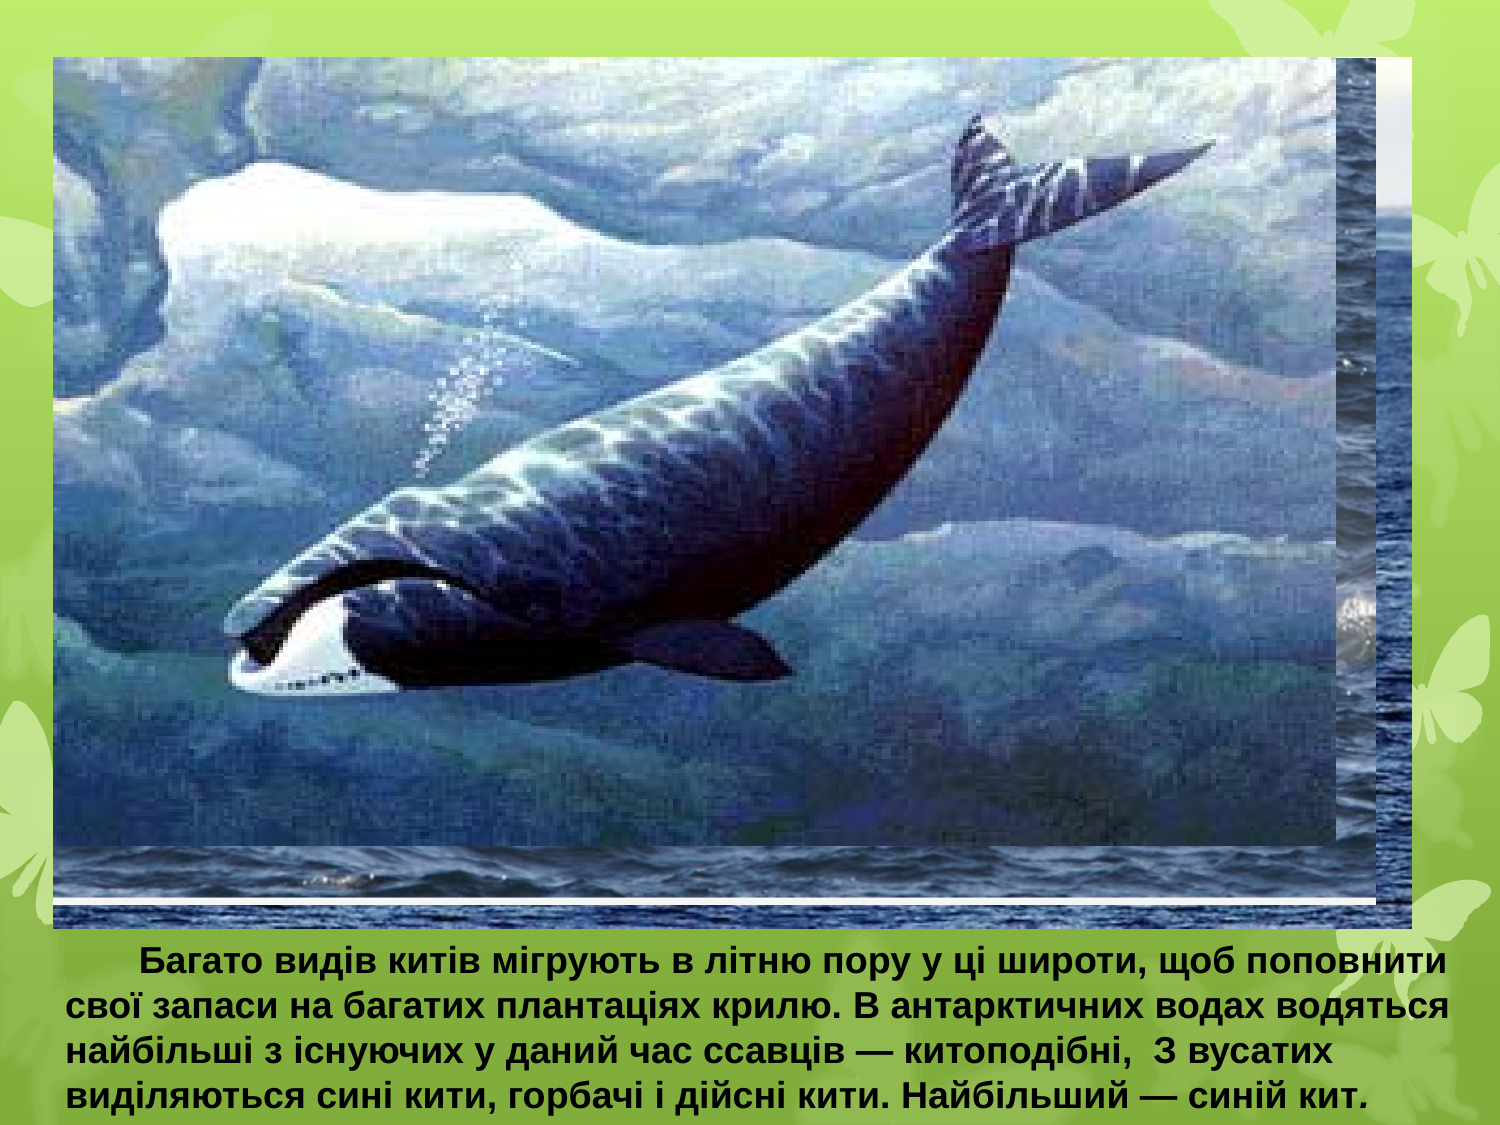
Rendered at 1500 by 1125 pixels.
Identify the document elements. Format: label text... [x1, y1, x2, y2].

list Багато видів китів мігрують в літню пору у ці широти, щоб поповнити свої запаси на багатих плантаціях крилю. В антарктичних водах водяться найбільші з існуючих у даний час ссавців — китоподібні, З вусатих виділяються сині кити, горбачі і дійсні кити. Найбільший — синій кит. [50, 928, 1497, 1070]
picture [52, 57, 1413, 930]
